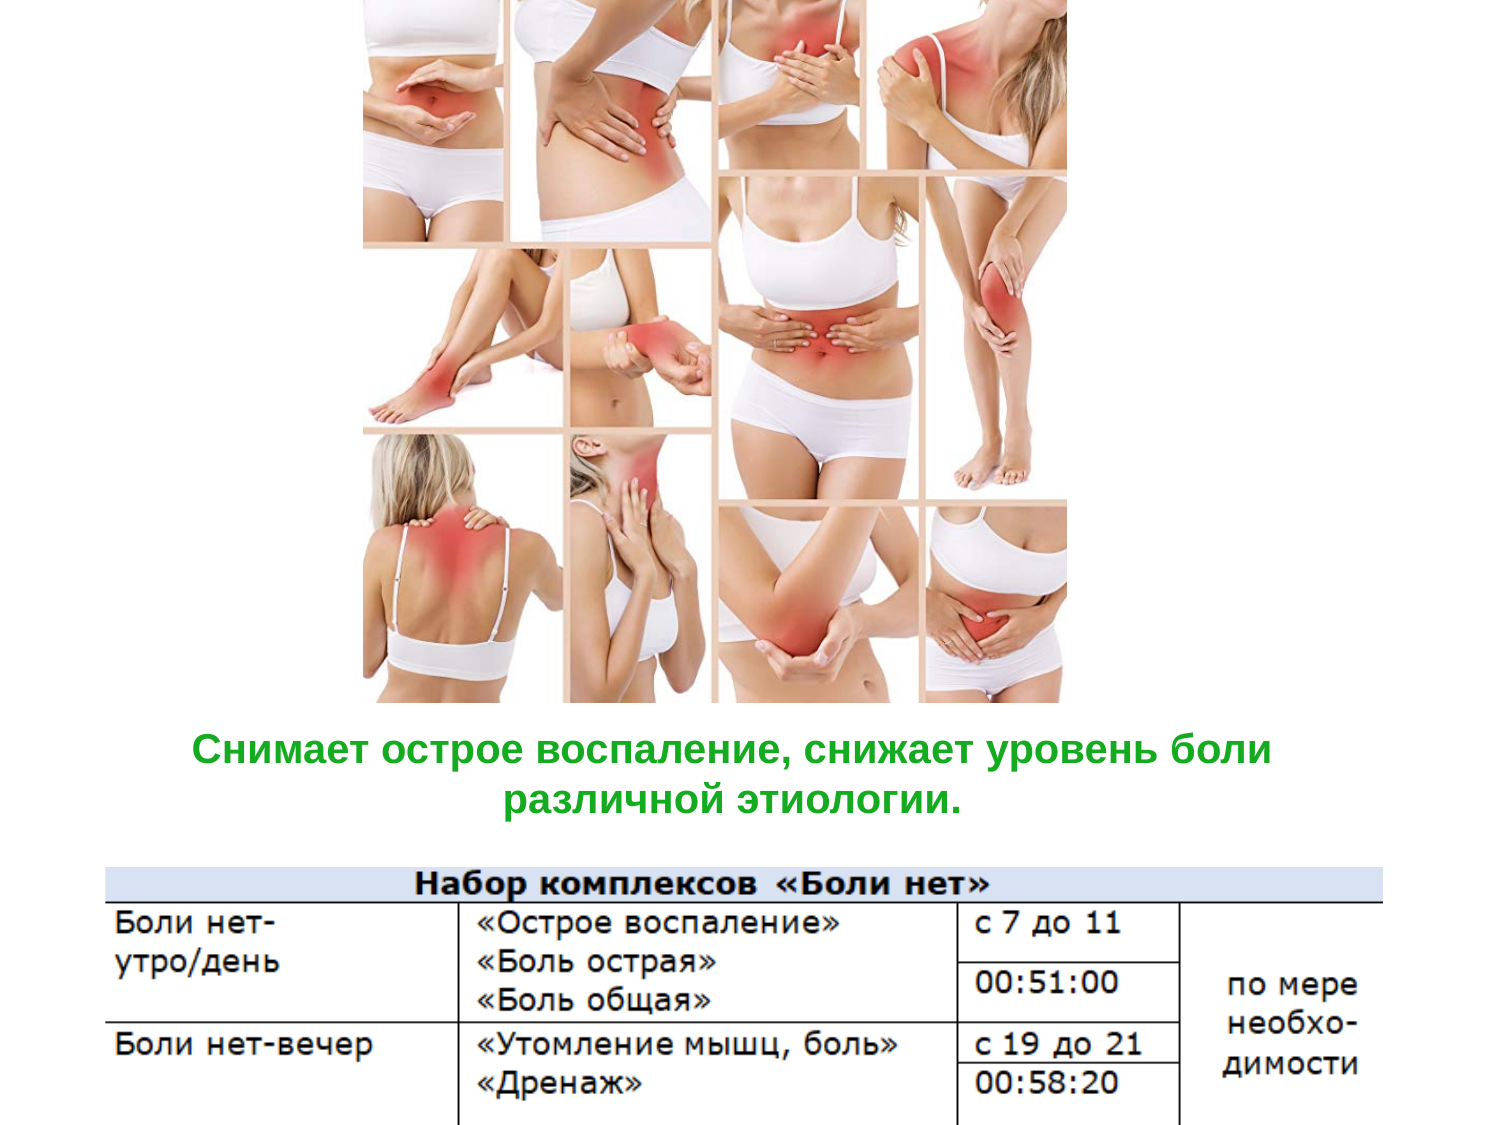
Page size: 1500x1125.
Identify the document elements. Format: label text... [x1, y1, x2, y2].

text_box Снимает острое воспаление, снижает уровень боли различной этиологии. [175, 714, 1289, 830]
picture [362, 0, 1067, 704]
picture [105, 866, 1383, 1125]
